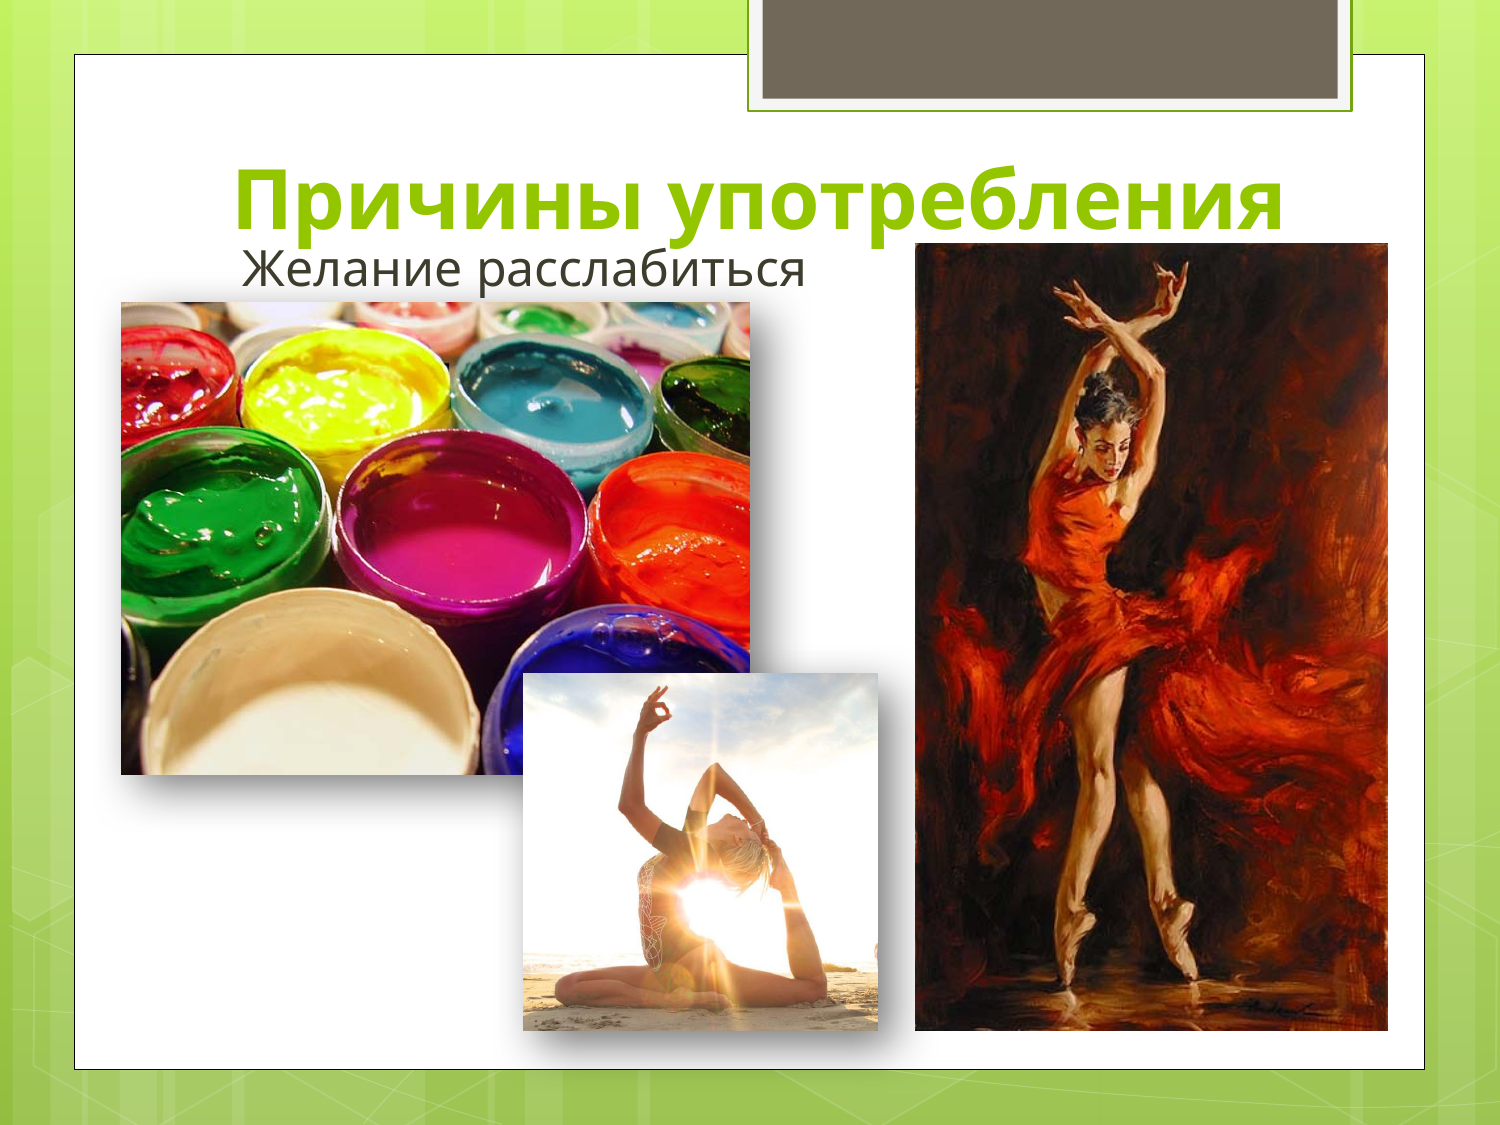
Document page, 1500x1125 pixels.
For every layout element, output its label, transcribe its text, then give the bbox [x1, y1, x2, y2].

picture [121, 302, 879, 1032]
title Причины употребления [183, 66, 1336, 241]
picture [915, 243, 1389, 1032]
list Желание расслабиться [70, 229, 969, 336]
